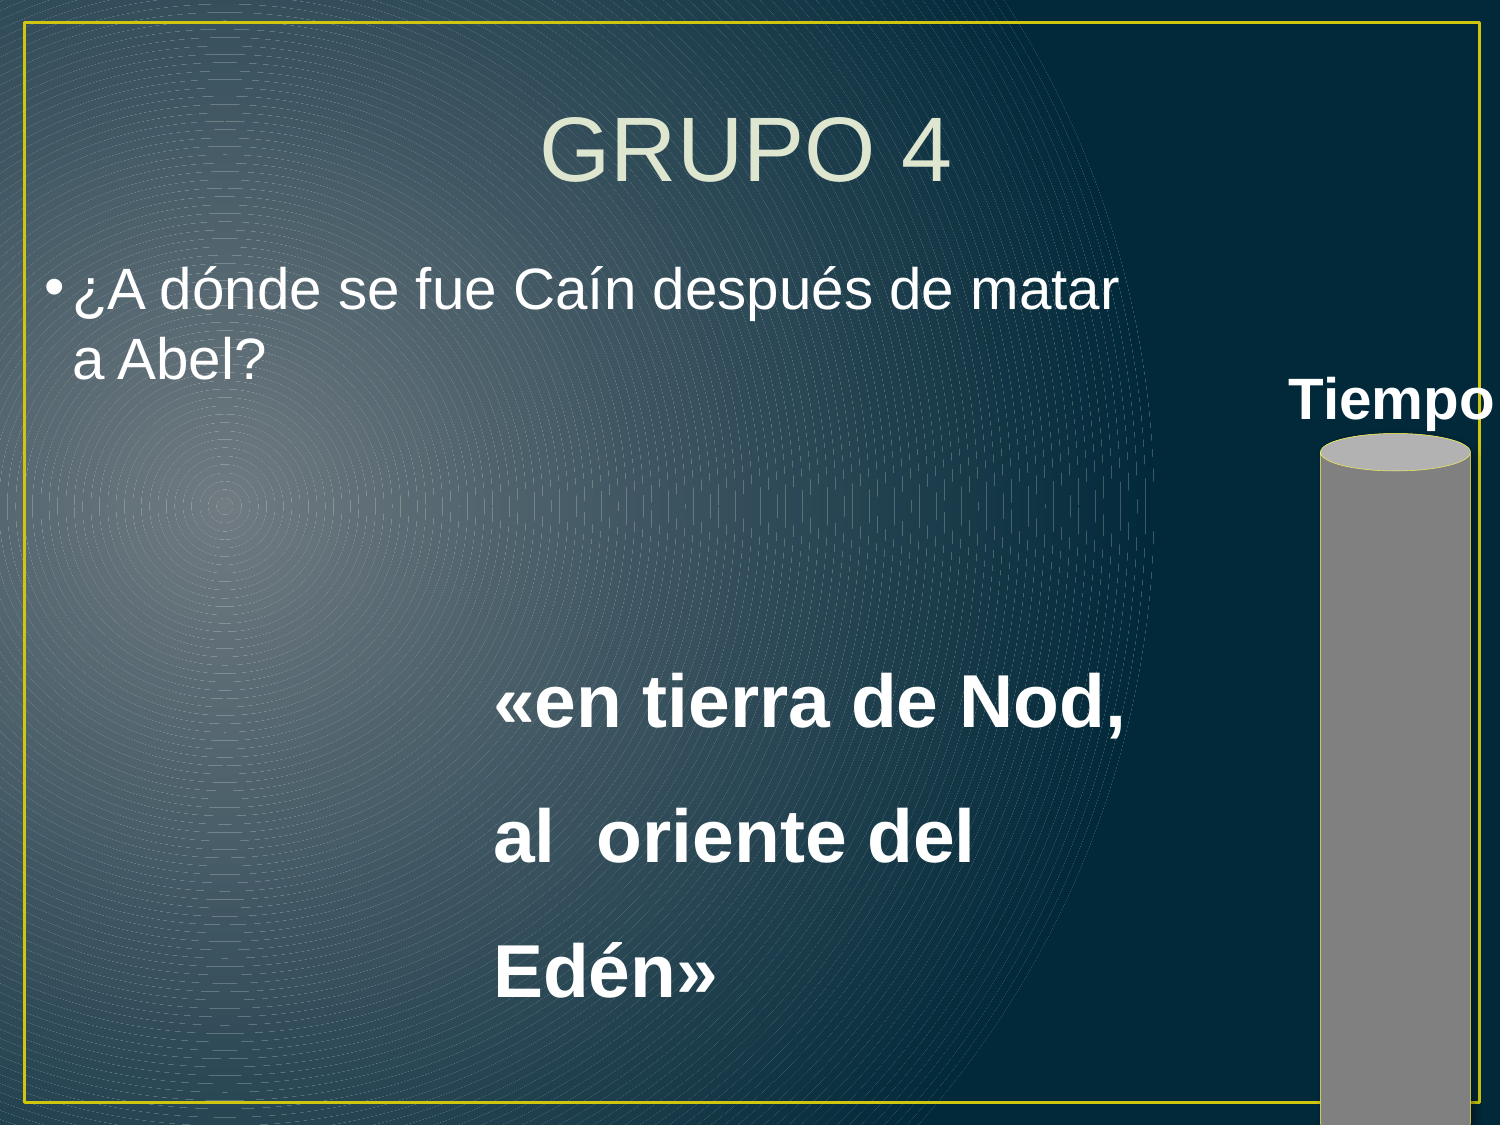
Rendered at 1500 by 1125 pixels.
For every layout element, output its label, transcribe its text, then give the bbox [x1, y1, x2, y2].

text_box «en tierra de Nod, al oriente del Edén» [478, 599, 1216, 941]
text_box GRUPO 4 [100, 82, 1392, 295]
text_box [1319, 435, 1472, 1125]
text_box ¿A dónde se fue Caín después de matar a Abel? [29, 243, 1152, 485]
text_box Tiempo [1258, 357, 1500, 435]
